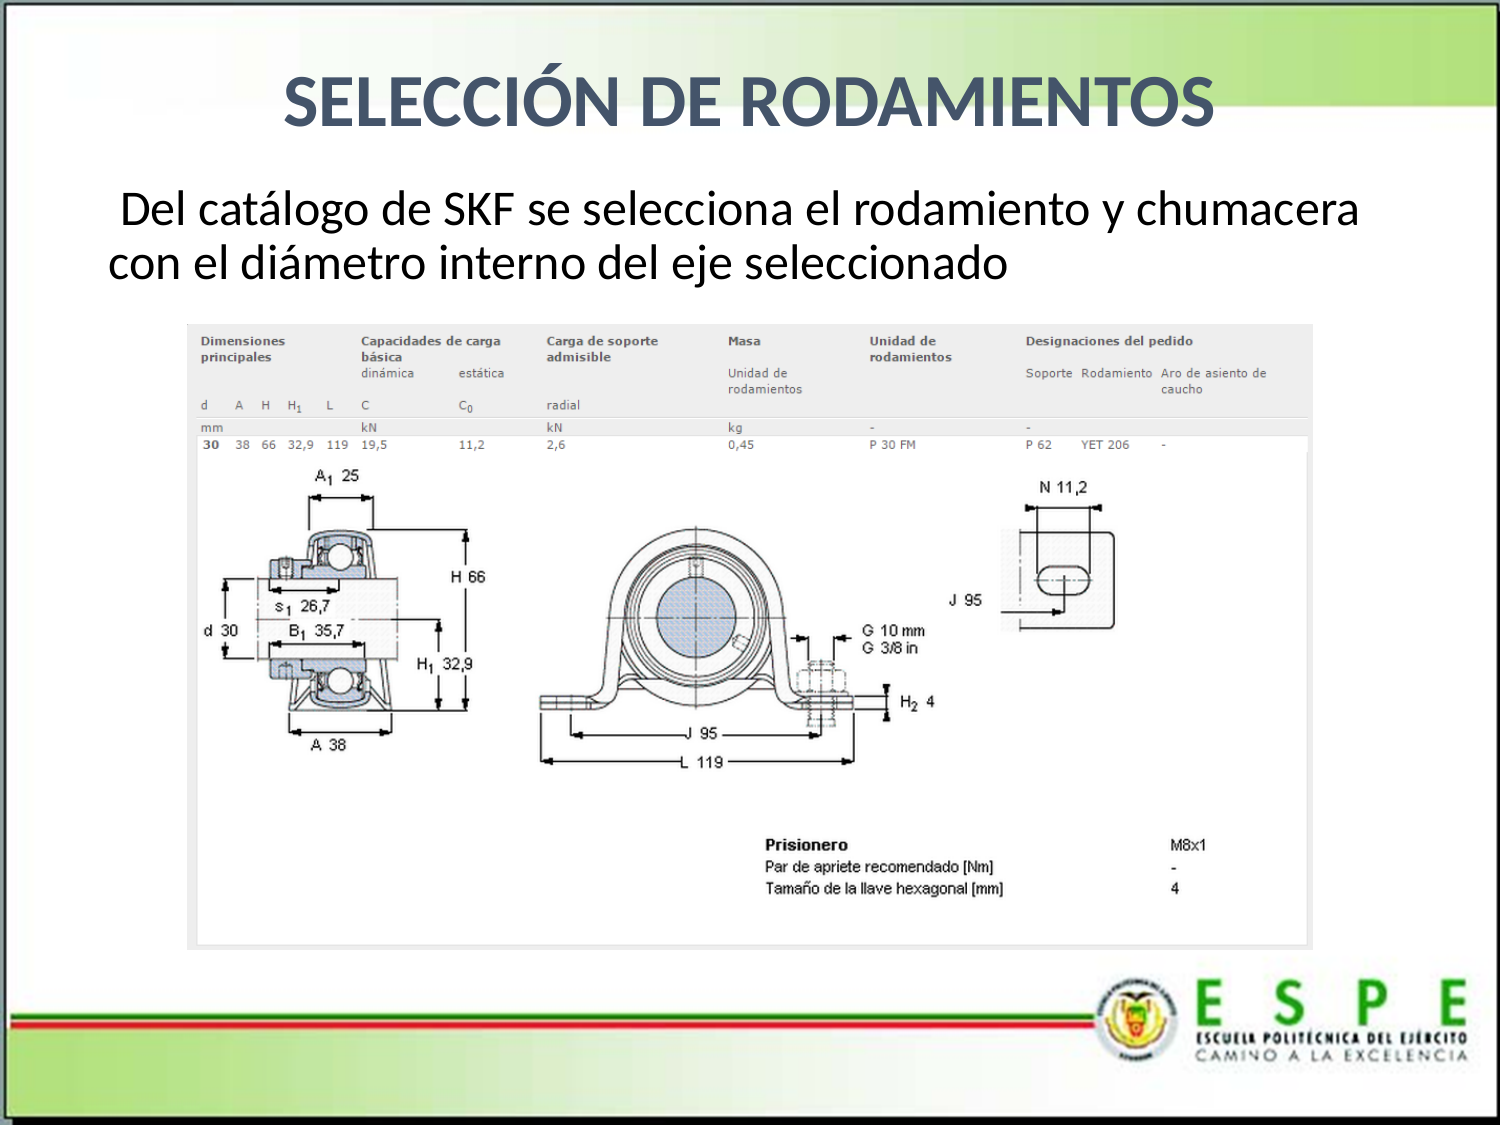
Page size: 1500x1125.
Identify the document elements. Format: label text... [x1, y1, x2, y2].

picture [0, 0, 1500, 1125]
title SELECCIÓN DE RODAMIENTOS [103, 12, 1397, 174]
list Del catálogo de SKF se selecciona el rodamiento y chumacera con el diámetro interno del eje seleccionado [75, 174, 1425, 1050]
